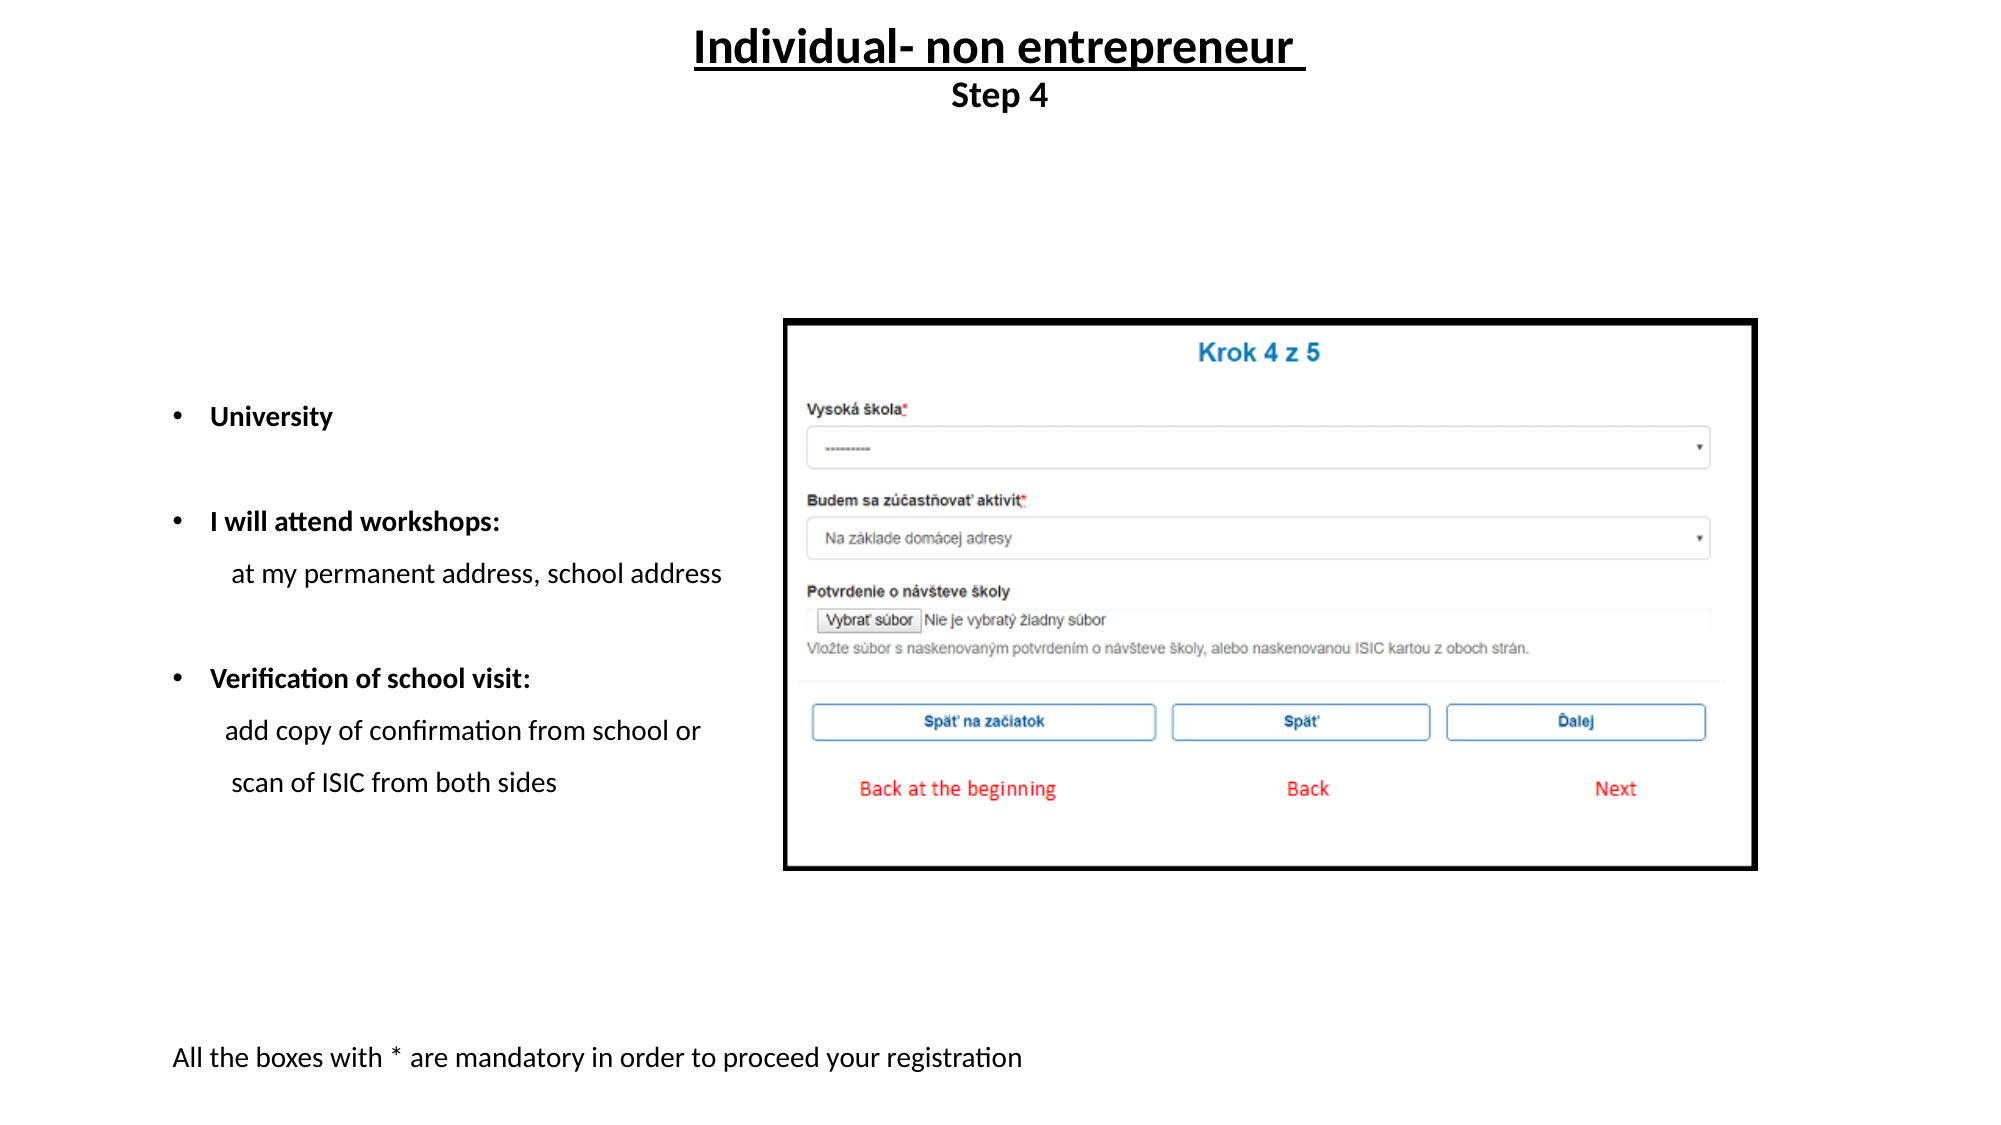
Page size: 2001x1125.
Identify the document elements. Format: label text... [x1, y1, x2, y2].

title Individual- non entrepreneur Step 4 [137, 23, 1863, 119]
picture [783, 318, 1758, 871]
list University I will attend workshops: at my permanent address, school address Verification of school visit: add copy of confirmation from school or scan of ISIC from both sides All the boxes with * are mandatory in order to proceed your registration [157, 149, 1883, 1097]
